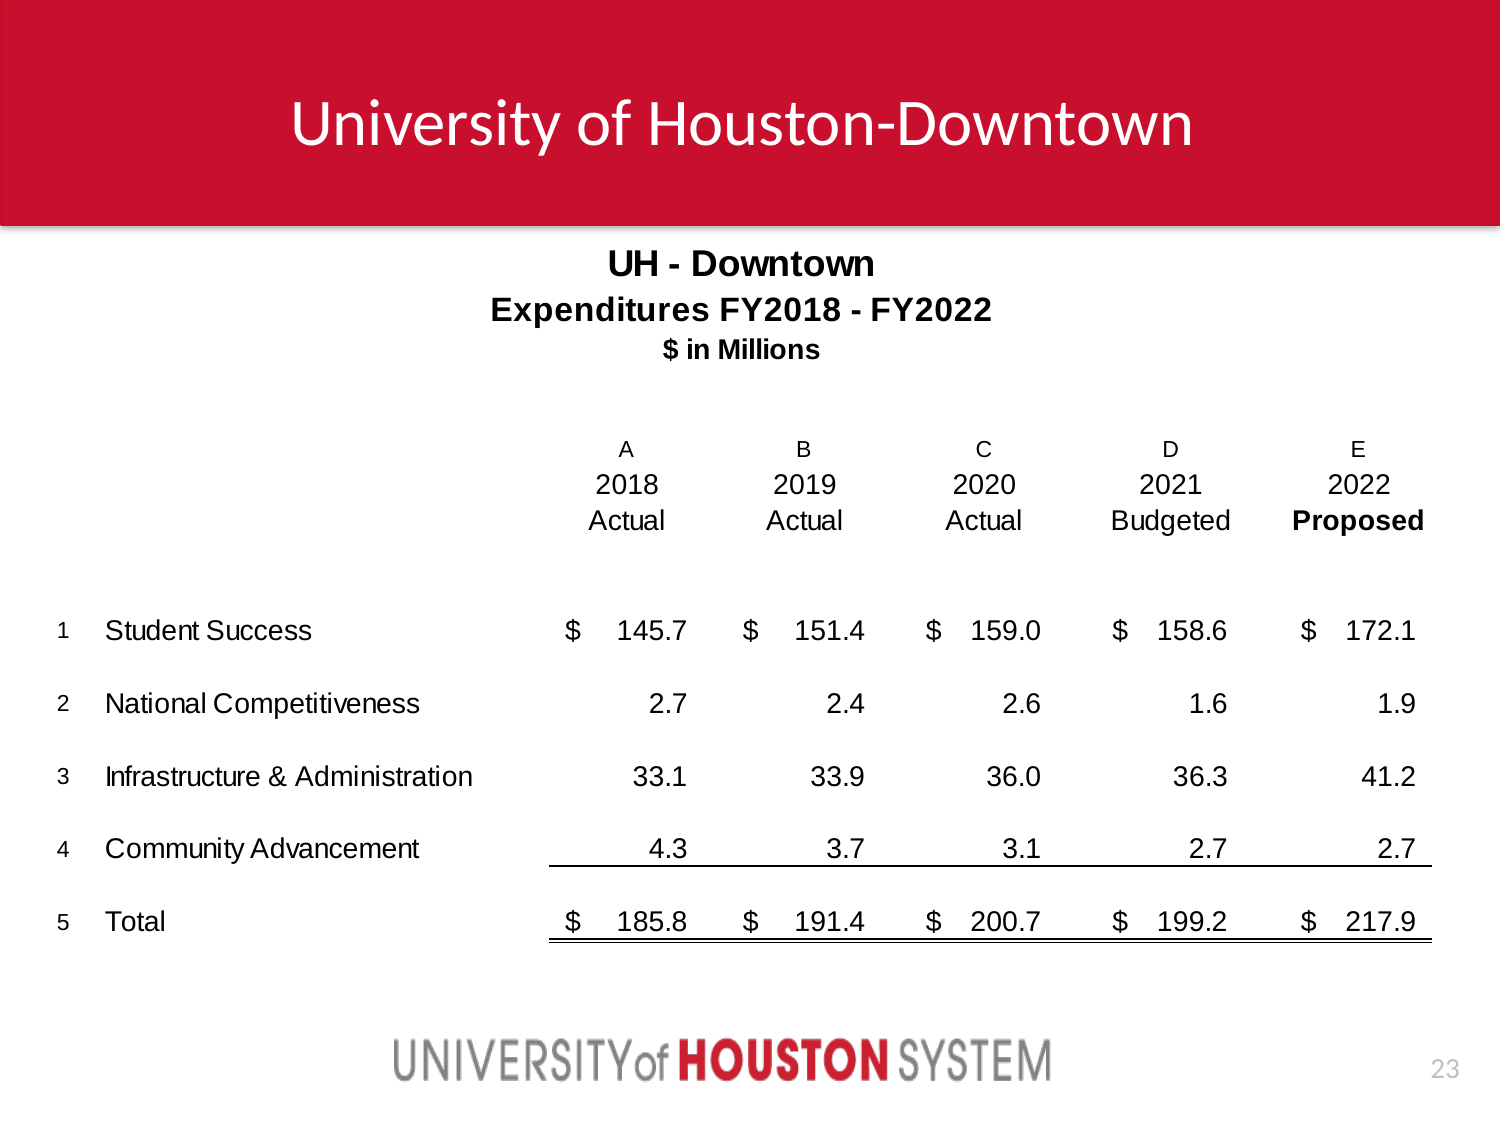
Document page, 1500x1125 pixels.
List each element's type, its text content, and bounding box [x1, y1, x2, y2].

slide_number 22 [1125, 1041, 1475, 1102]
text_box University of Houston-Downtown [0, 0, 1500, 238]
picture [392, 1033, 1053, 1084]
picture [51, 237, 1449, 989]
